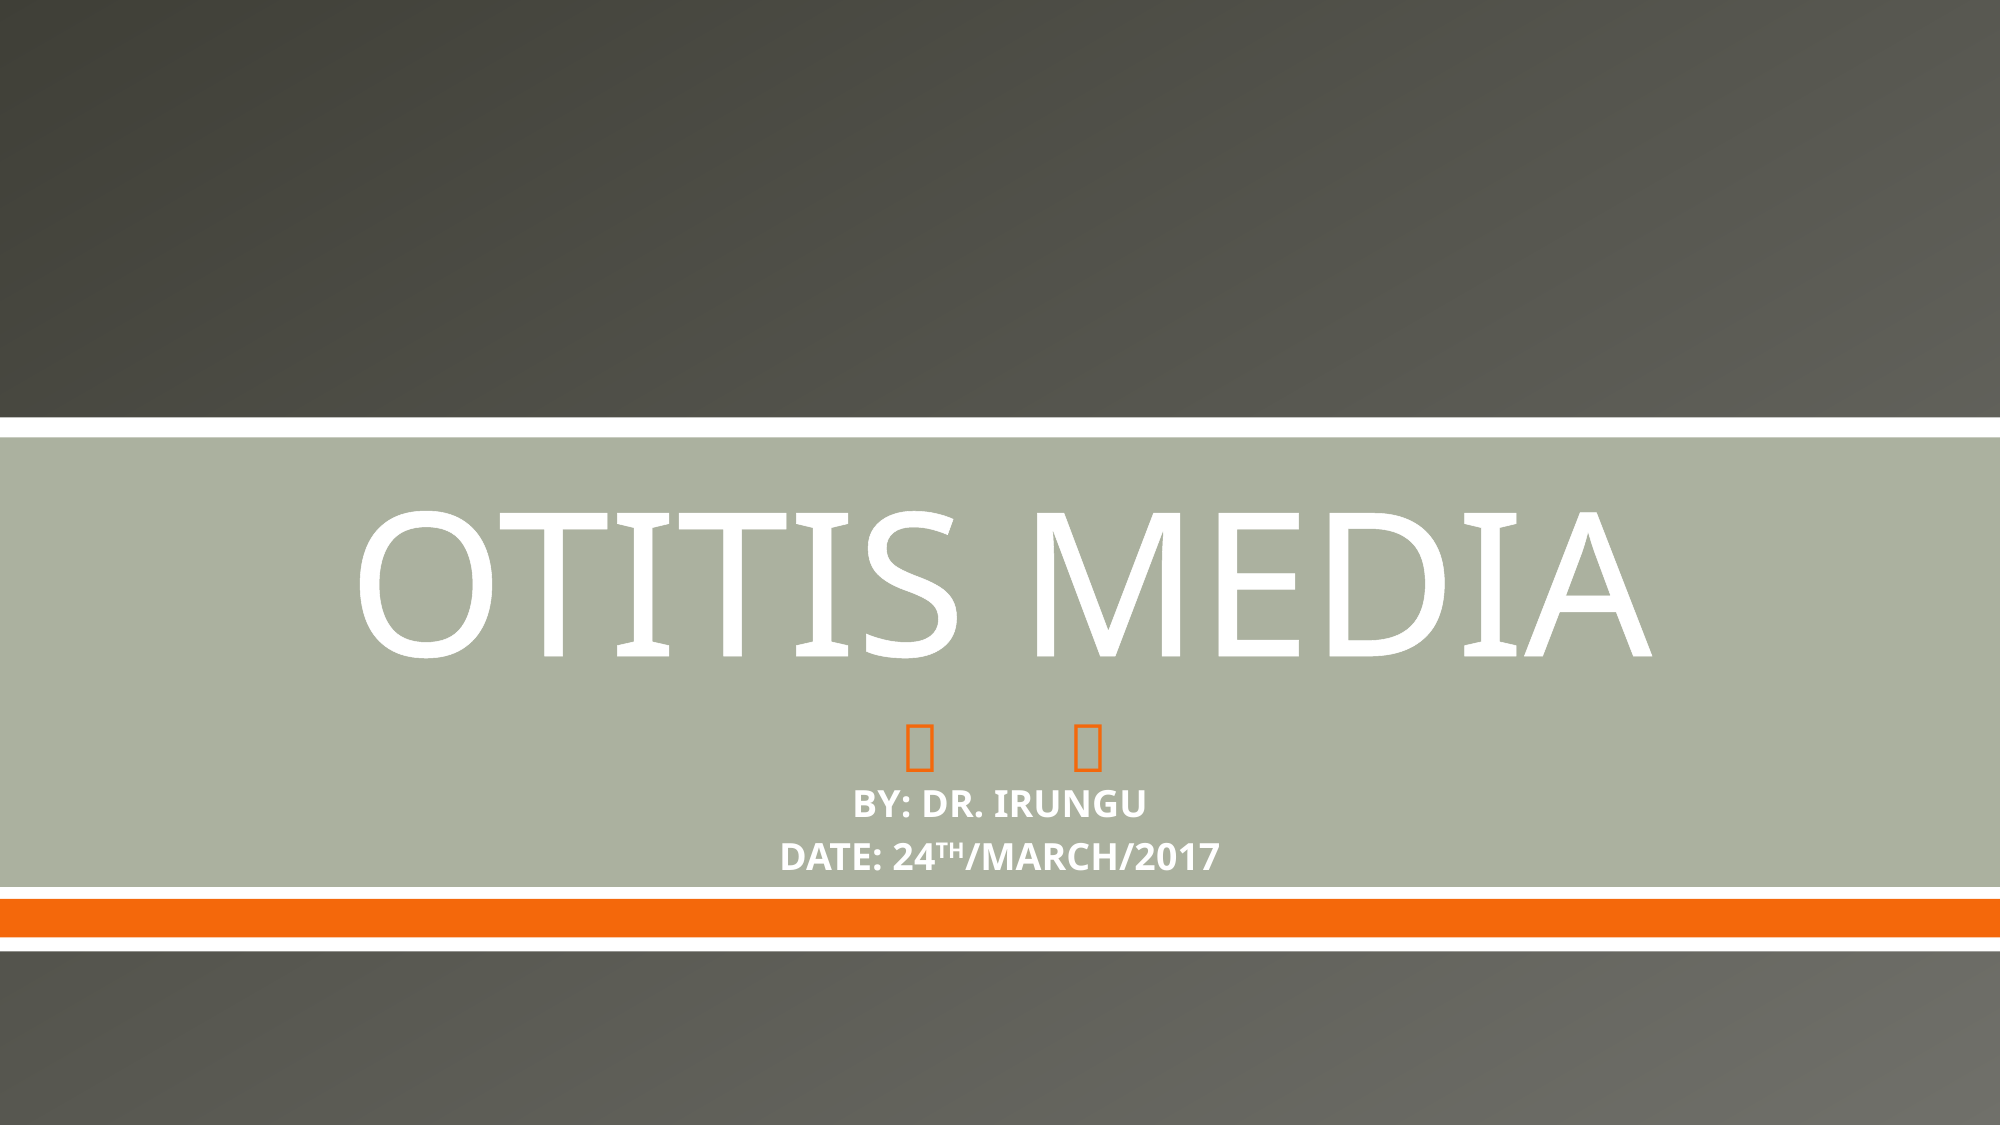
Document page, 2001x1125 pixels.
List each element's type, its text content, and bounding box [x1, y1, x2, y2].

subtitle BY: DR. IRUNGU DATE: 24TH/MARCH/2017 [125, 772, 1875, 875]
title OTITIS MEDIA [50, 462, 1950, 704]
